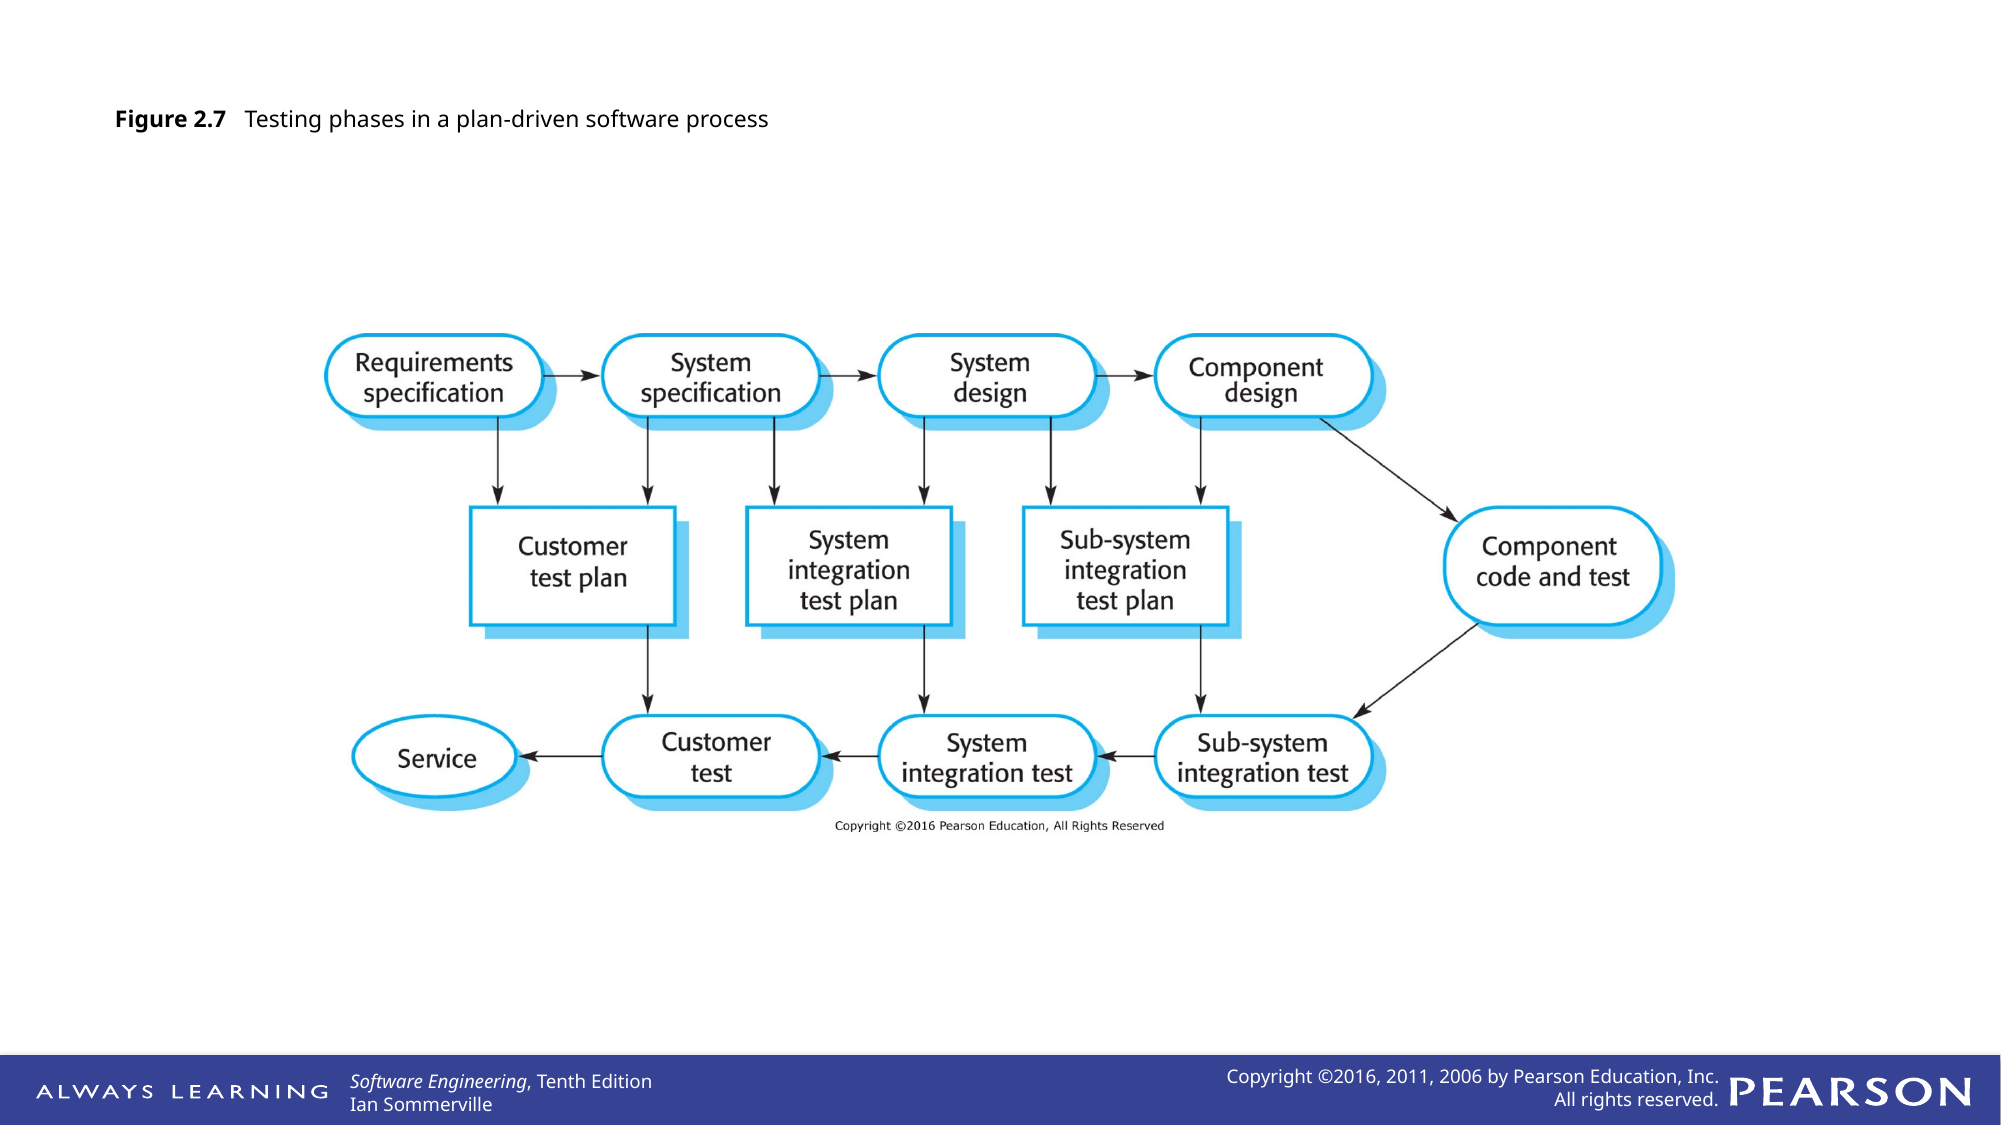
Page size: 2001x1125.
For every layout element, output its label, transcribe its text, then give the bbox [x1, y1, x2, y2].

picture [328, 337, 541, 415]
title Figure 2.7 Testing phases in a plan-driven software process [99, 62, 1900, 175]
picture [324, 333, 361, 370]
picture [1157, 337, 1371, 415]
picture [324, 333, 1676, 842]
picture [605, 337, 818, 415]
picture [881, 337, 1094, 415]
